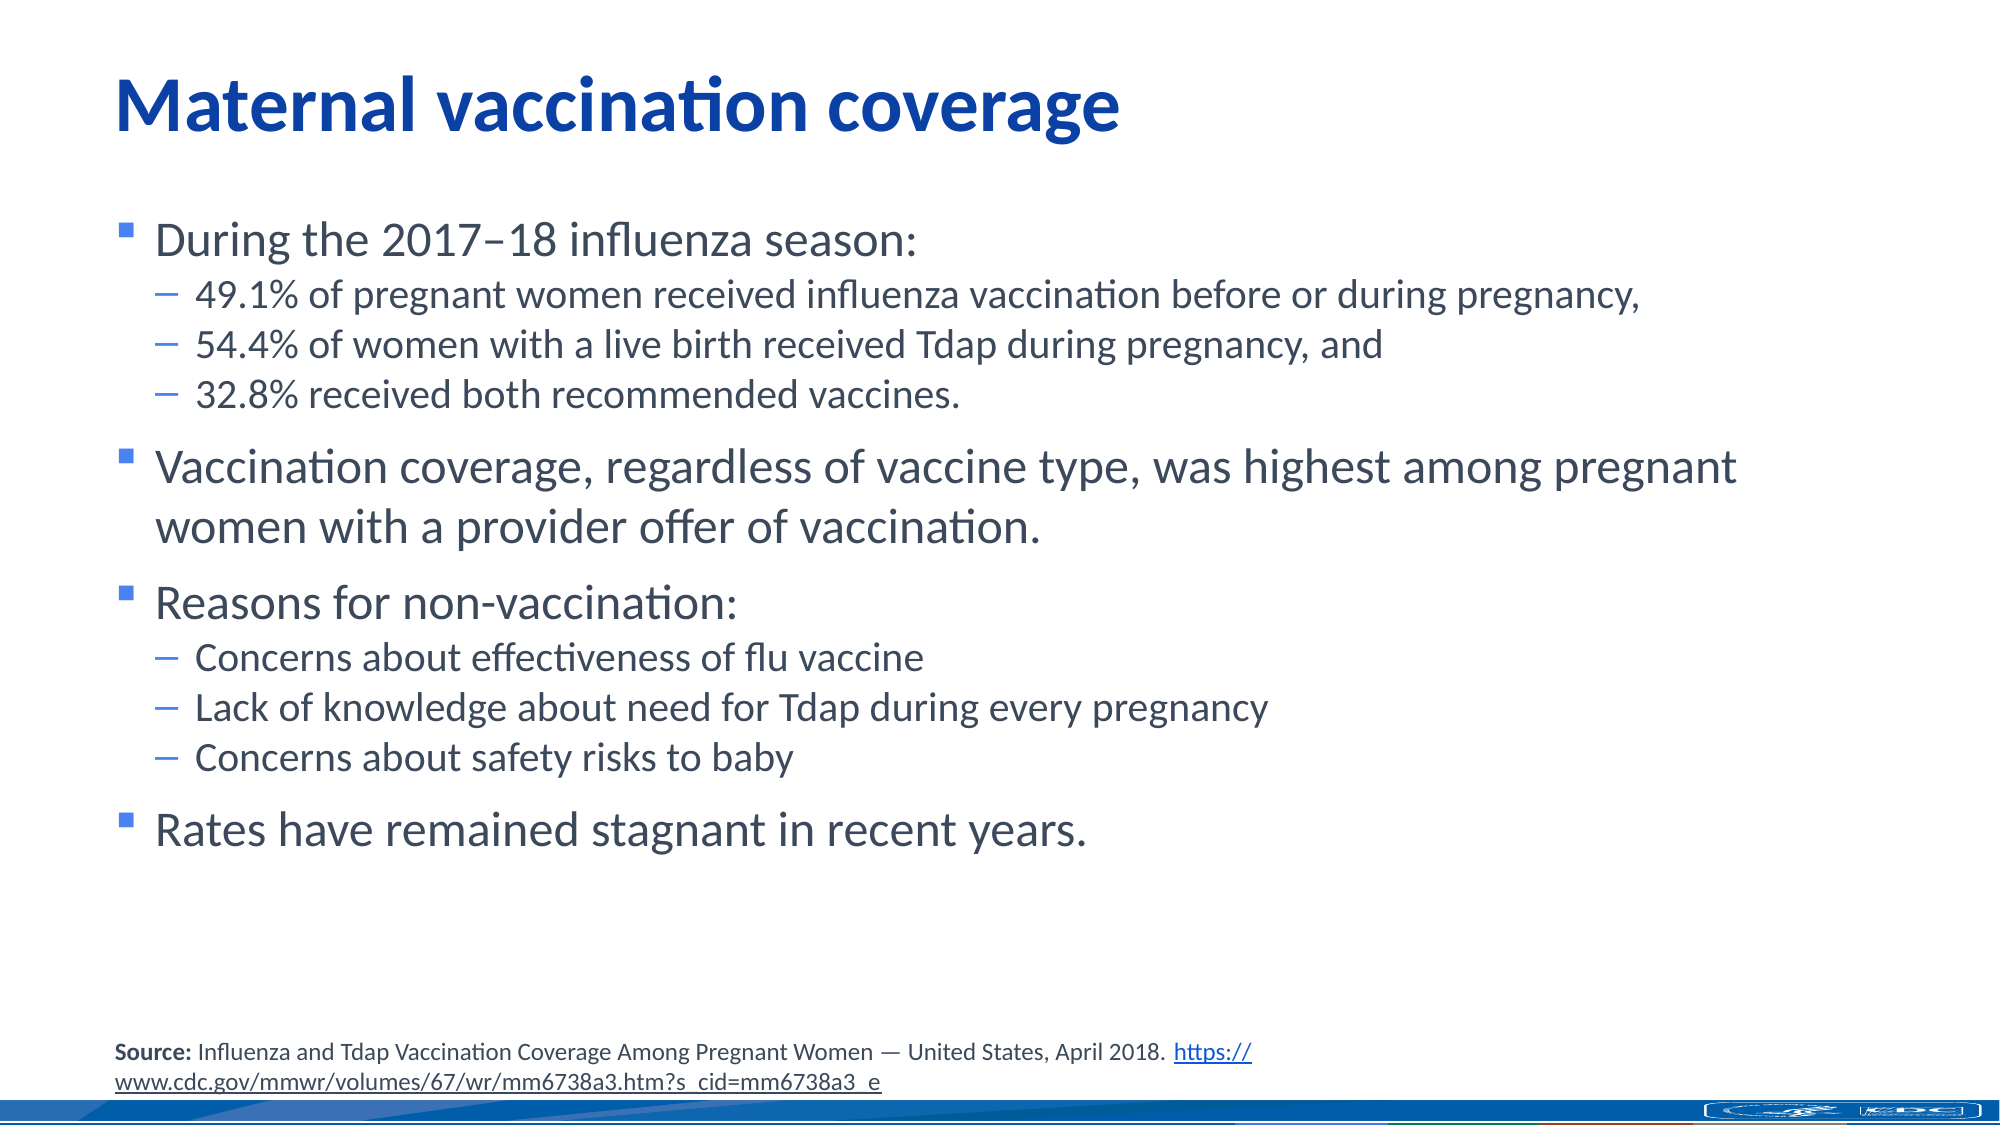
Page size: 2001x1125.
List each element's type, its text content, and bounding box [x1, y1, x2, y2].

list Source: Influenza and Tdap Vaccination Coverage Among Pregnant Women — United States, April 2018. https://www.cdc.gov/mmwr/volumes/67/wr/mm6738a3.htm?s_cid=mm6738a3_e [99, 1013, 1900, 1104]
list During the 2017–18 influenza season: 49.1% of pregnant women received influenza vaccination before or during pregnancy, 54.4% of women with a live birth received Tdap during pregnancy, and 32.8% received both recommended vaccines. Vaccination coverage, regardless of vaccine type, was highest among pregnant women with a provider offer of vaccination. Reasons for non-vaccination: Concerns about effectiveness of flu vaccine Lack of knowledge about need for Tdap during every pregnancy Concerns about safety risks to baby Rates have remained stagnant in recent years. [99, 240, 1900, 957]
title Maternal vaccination coverage [99, 45, 1900, 240]
